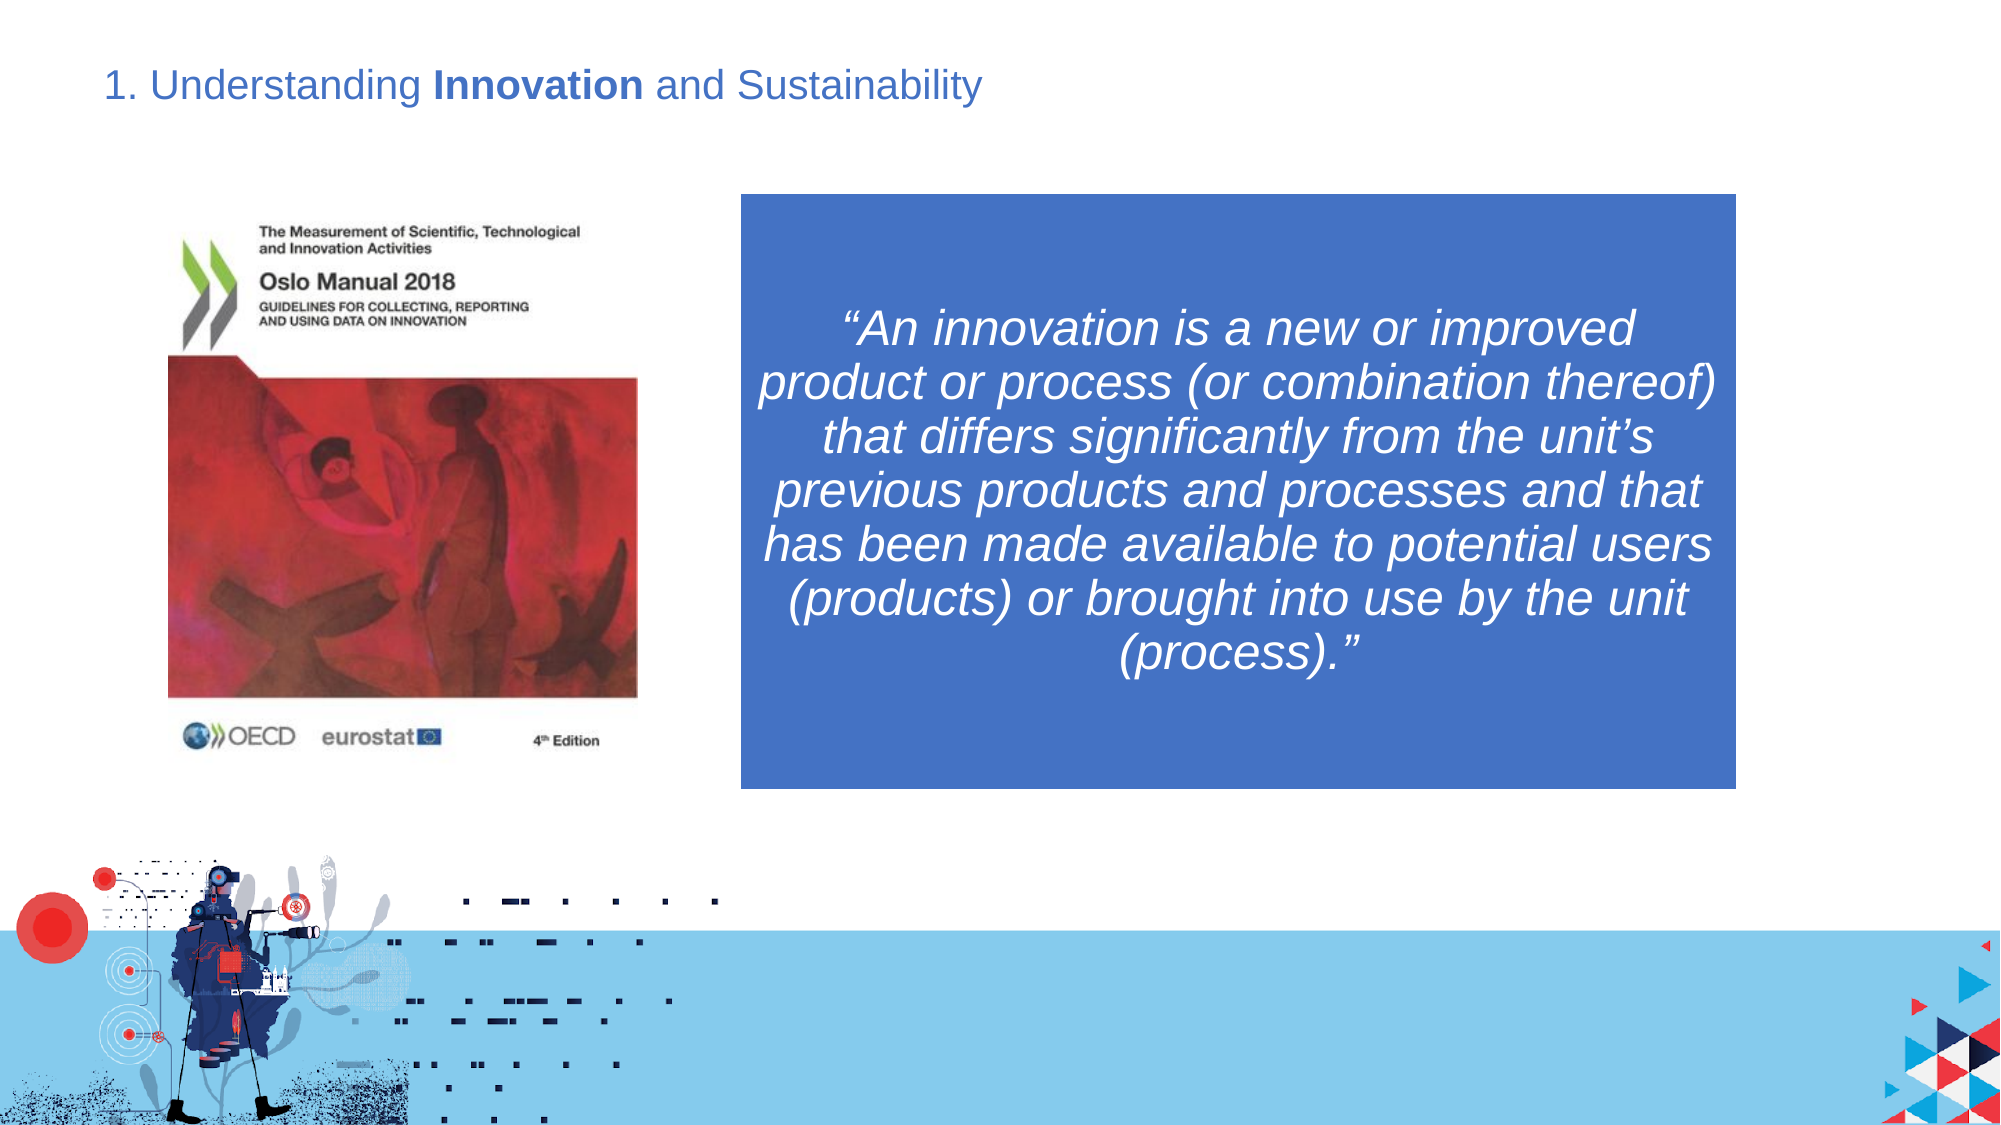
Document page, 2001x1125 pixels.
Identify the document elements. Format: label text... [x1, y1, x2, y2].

text_box 1. Understanding Innovation and Sustainability [88, 50, 1896, 115]
picture [0, 806, 2000, 1125]
picture [168, 165, 638, 792]
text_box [731, 191, 1746, 792]
